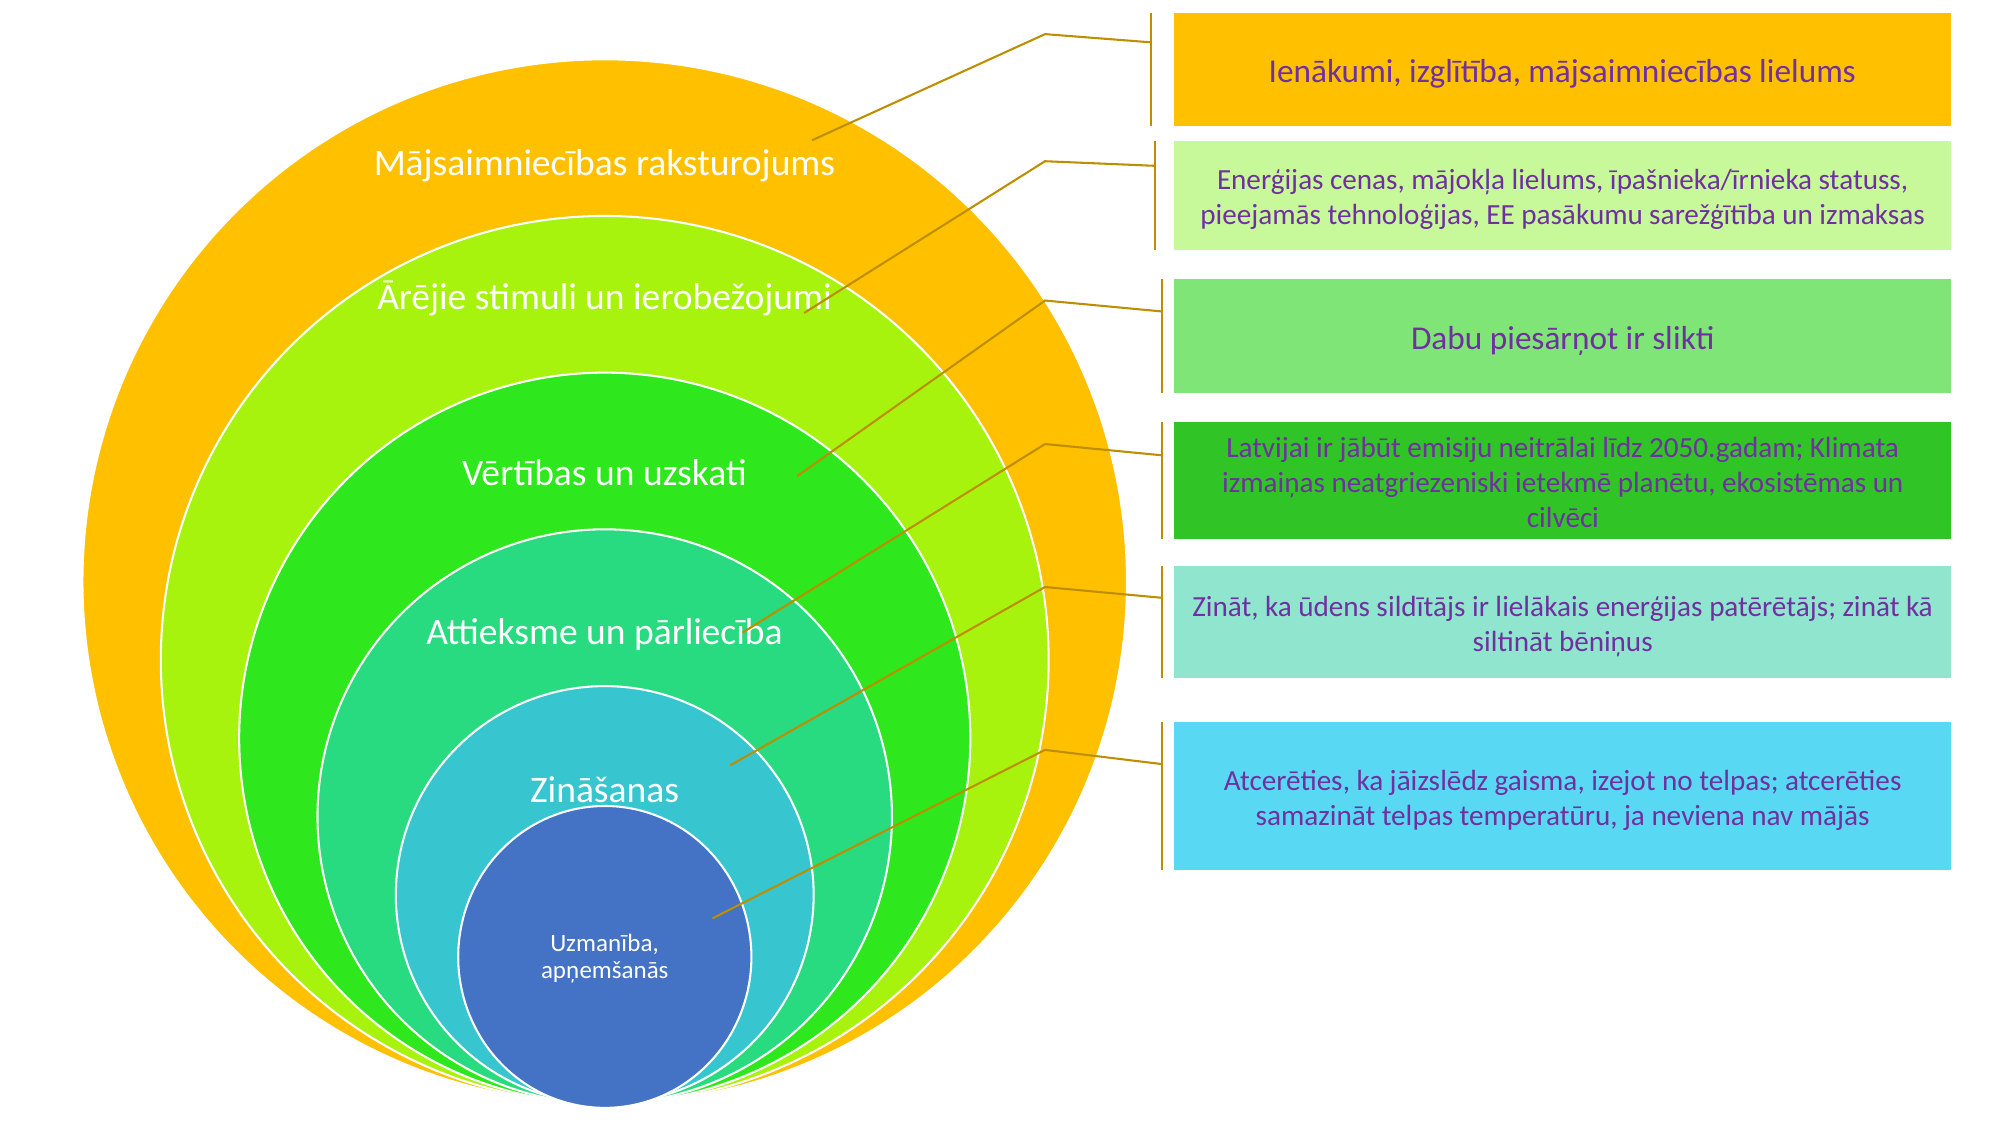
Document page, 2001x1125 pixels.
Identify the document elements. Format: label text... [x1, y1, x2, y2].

text_box Atcerēties, ka jāizslēdz gaisma, izejot no telpas; atcerēties samazināt telpas temperatūru, ja neviena nav mājās [1240, 722, 1951, 870]
text_box Zināt, ka ūdens sildītājs ir lielākais enerģijas patērētājs; zināt kā siltināt bēniņus [1240, 566, 1951, 678]
text_box Enerģijas cenas, mājokļa lielums, īpašnieka/īrnieka statuss, pieejamās tehnoloģijas, EE pasākumu sarežģītība un izmaksas [1240, 141, 1951, 250]
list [0, 69, 1240, 1115]
text_box Ienākumi, izglītība, mājsaimniecības lielums [965, 12, 1152, 69]
text_box Ienākumi, izglītība, mājsaimniecības lielums [1174, 13, 1951, 126]
text_box Dabu piesārņot ir slikti [1240, 279, 1951, 393]
text_box Latvijai ir jābūt emisiju neitrālai līdz 2050.gadam; Klimata izmaiņas neatgriezeniski ietekmē planētu, ekosistēmas un cilvēci [1240, 422, 1951, 539]
